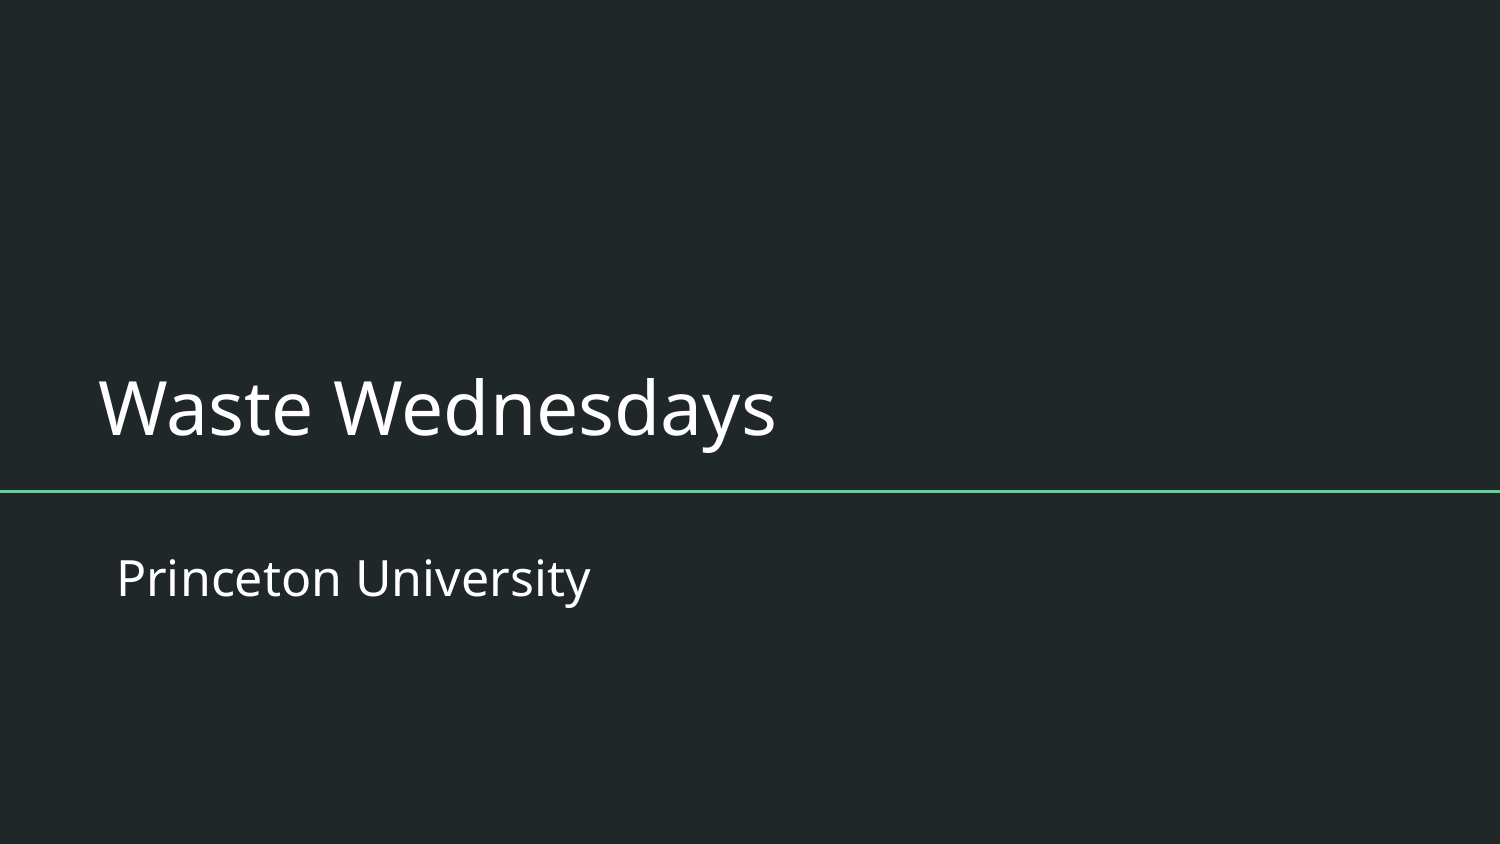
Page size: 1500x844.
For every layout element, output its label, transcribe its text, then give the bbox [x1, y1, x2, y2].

subtitle Princeton University [101, 522, 1434, 626]
title Waste Wednesdays [83, 337, 1417, 466]
